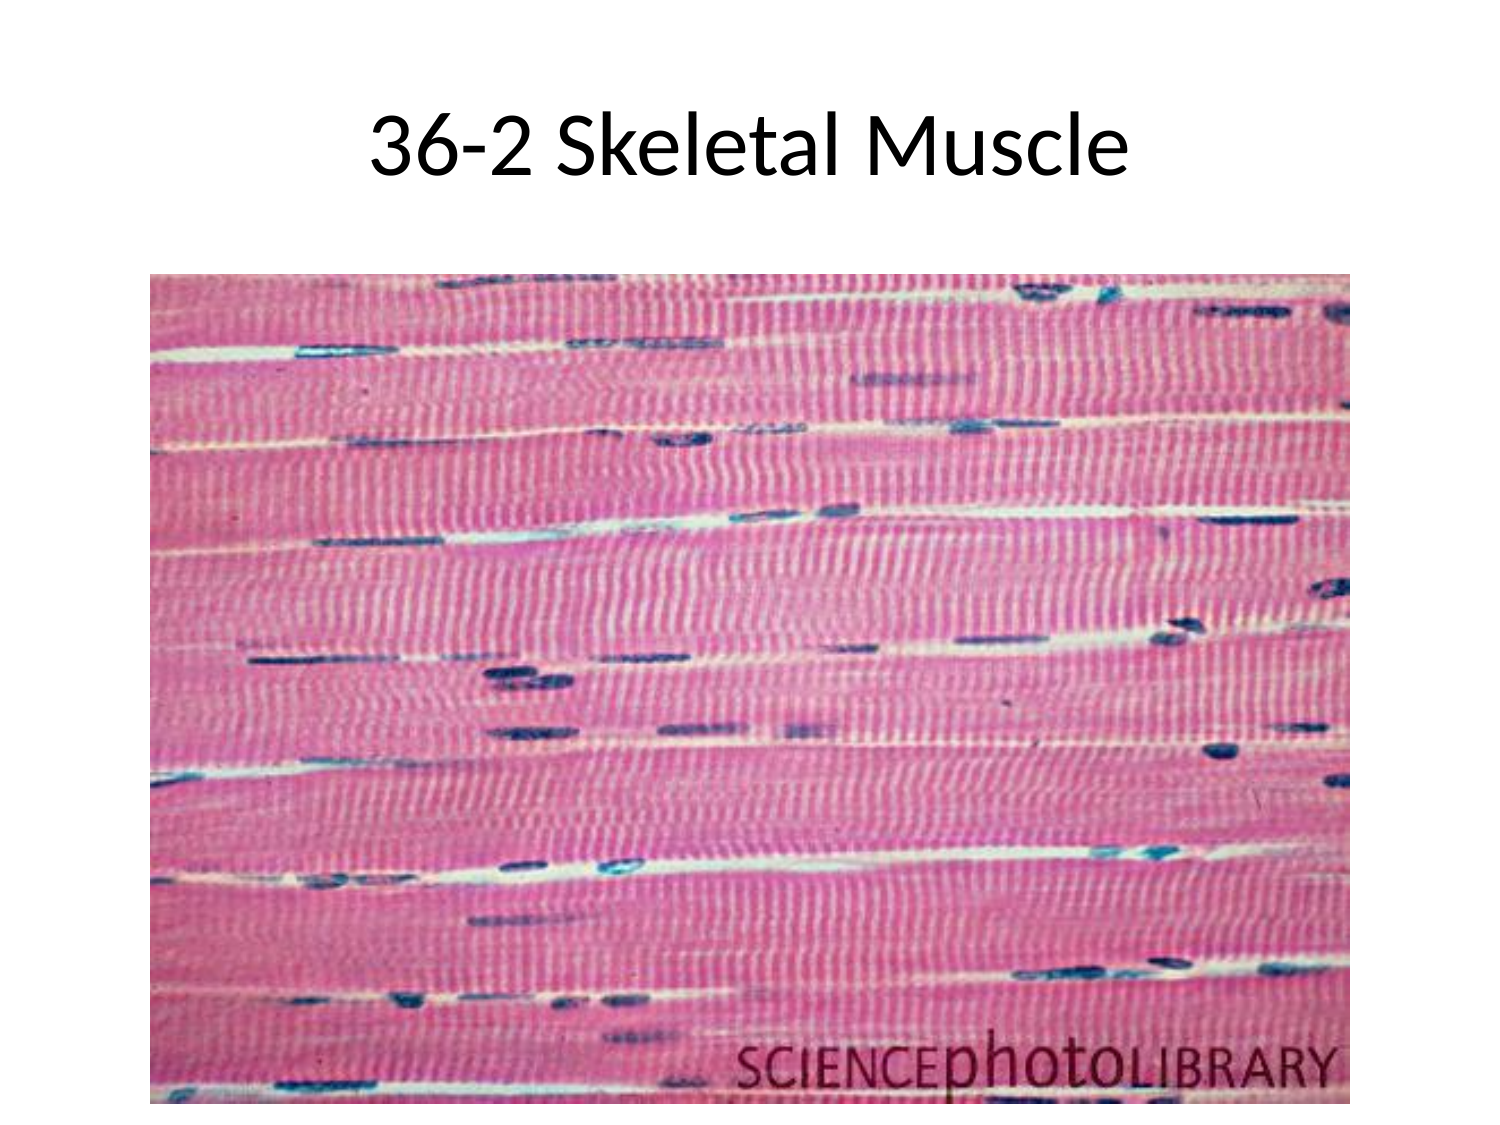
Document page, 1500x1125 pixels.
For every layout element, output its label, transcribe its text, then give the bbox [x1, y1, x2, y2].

title 36-2 Skeletal Muscle [75, 45, 1425, 233]
picture [149, 274, 1351, 1104]
